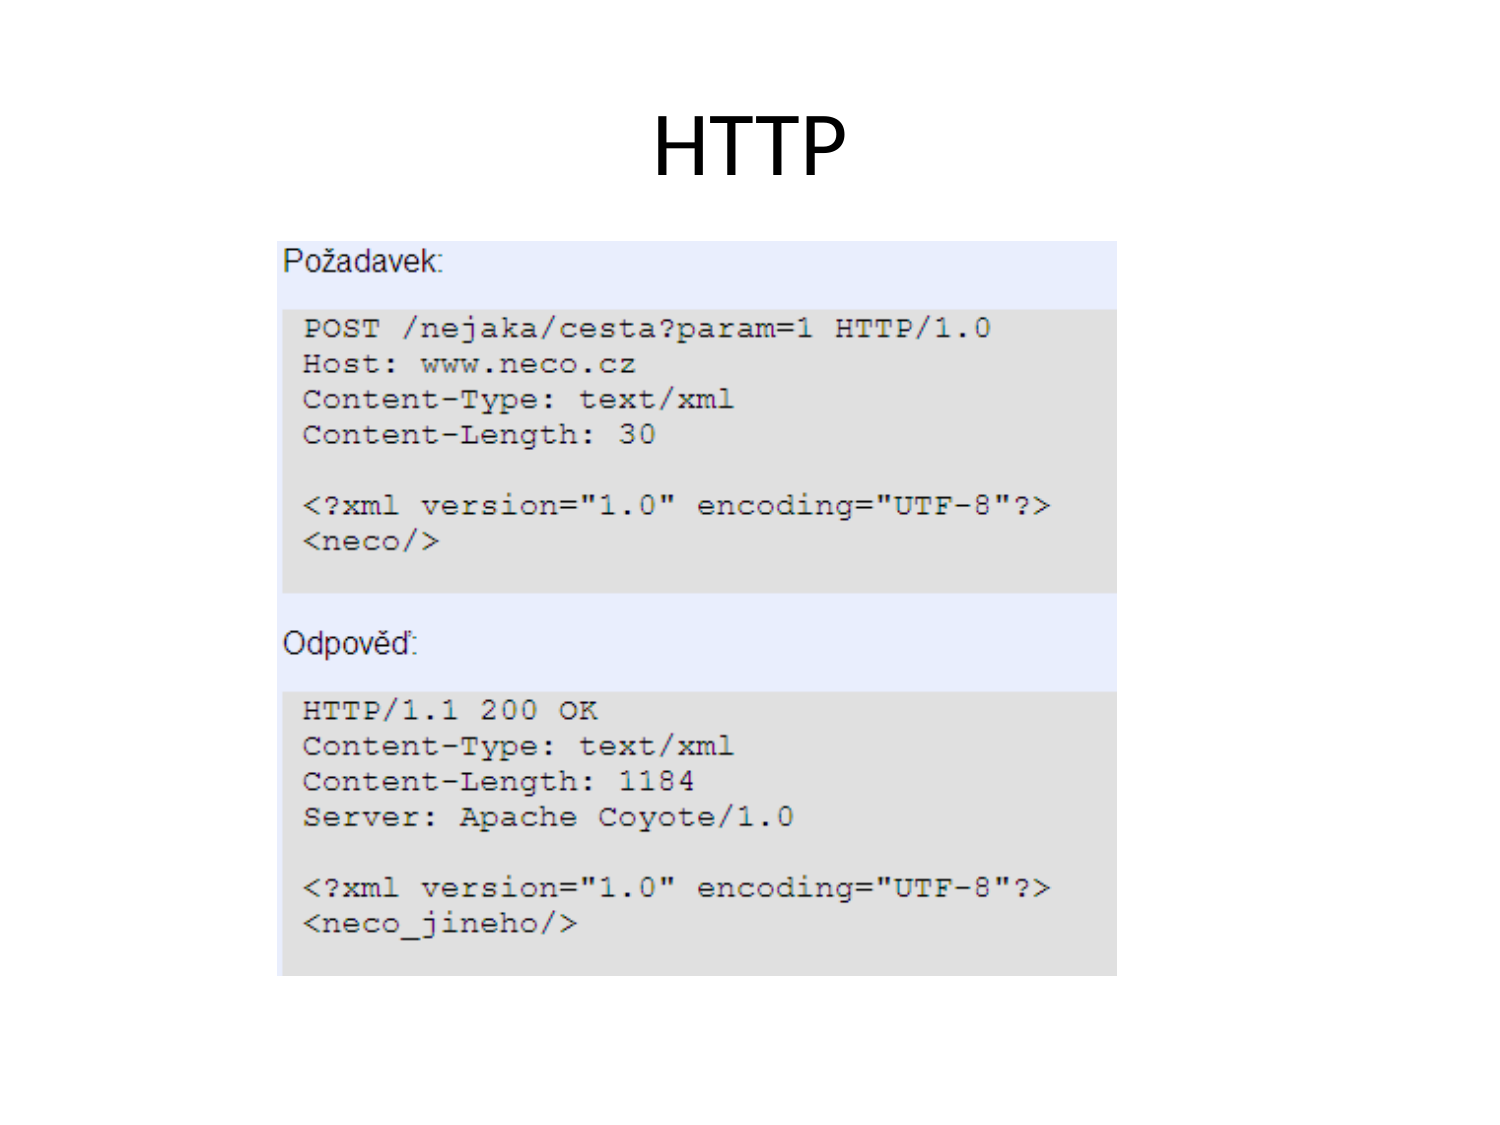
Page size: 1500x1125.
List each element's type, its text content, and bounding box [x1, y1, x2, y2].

picture [277, 241, 1117, 977]
title HTTP [75, 45, 1425, 233]
